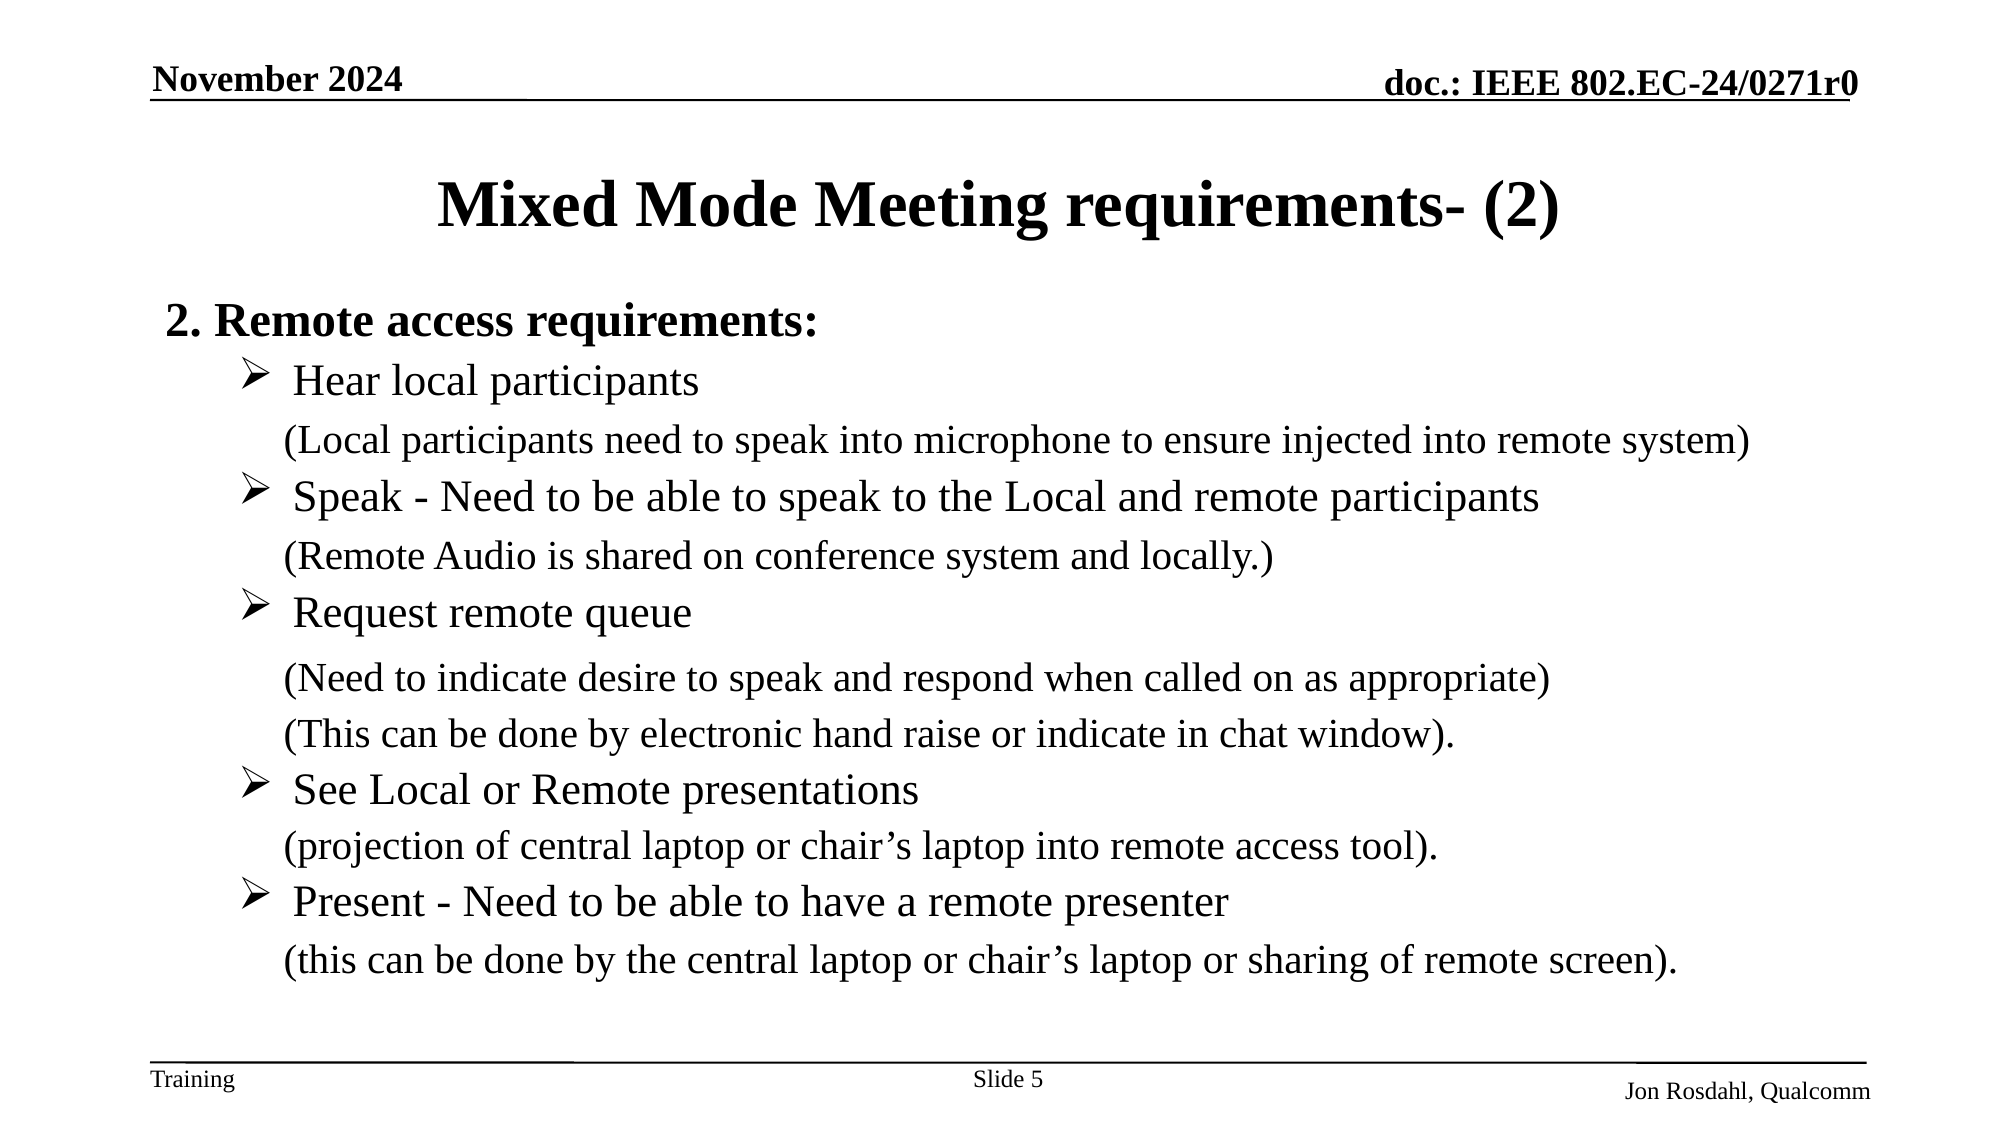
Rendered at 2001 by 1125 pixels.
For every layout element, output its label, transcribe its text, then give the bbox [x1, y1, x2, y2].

slide_number Slide 5 [950, 1061, 1067, 1123]
title Mixed Mode Meeting requirements- (2) [149, 112, 1850, 286]
footer Jon Rosdahl, Qualcomm [1174, 1073, 1872, 1101]
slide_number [152, 54, 563, 100]
list 2. Remote access requirements: Hear local participants (Local participants need to speak into microphone to ensure injected into remote system) Speak - Need to be able to speak to the Local and remote participants (Remote Audio is shared on conference system and locally.) Request remote queue (Need to indicate desire to speak and respond when called on as appropriate) (This can be done by electronic hand raise or indicate in chat window). See Local or Remote presentations (projection of central laptop or chair’s laptop into remote access tool). Present - Need to be able to have a remote presenter (this can be done by the central laptop or chair’s laptop or sharing of remote screen). [149, 286, 1850, 1000]
